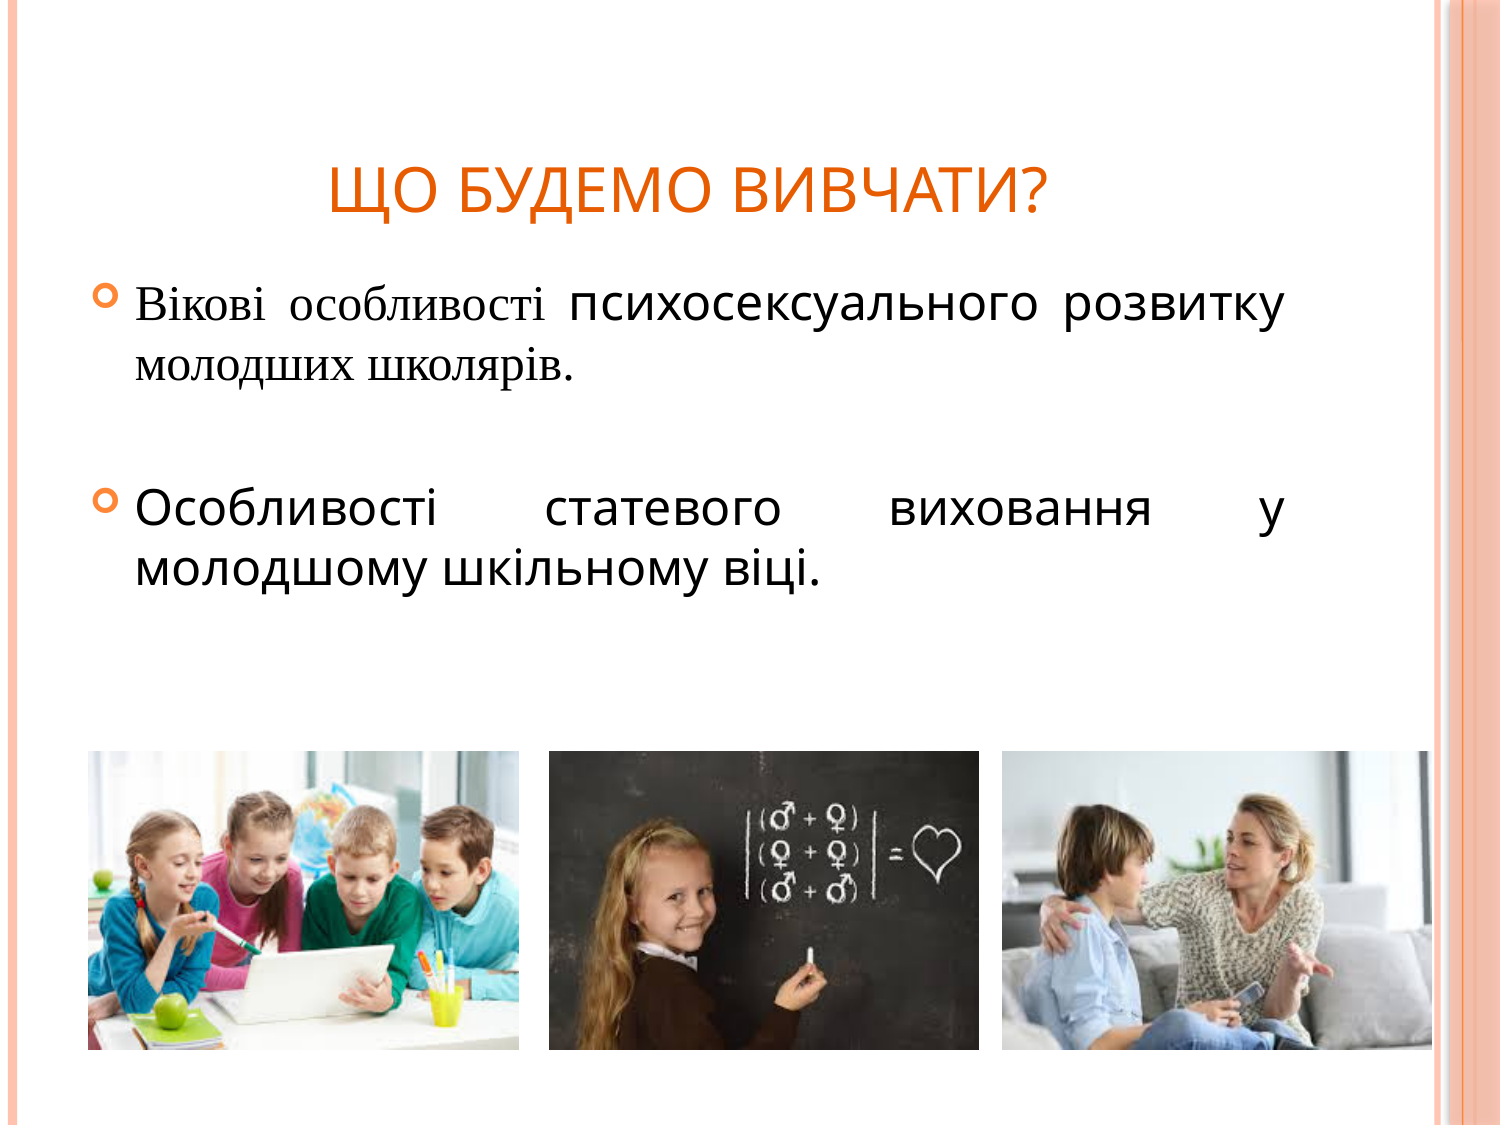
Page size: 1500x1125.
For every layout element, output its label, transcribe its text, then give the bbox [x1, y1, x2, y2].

title Що будемо вивчати? [75, 45, 1300, 233]
picture [87, 750, 519, 1050]
list Вікові особливості психосексуального розвитку молодших школярів. Особливості статевого виховання у молодшому шкільному віці. [75, 262, 1300, 1062]
picture [548, 750, 980, 1050]
picture [1001, 750, 1433, 1050]
